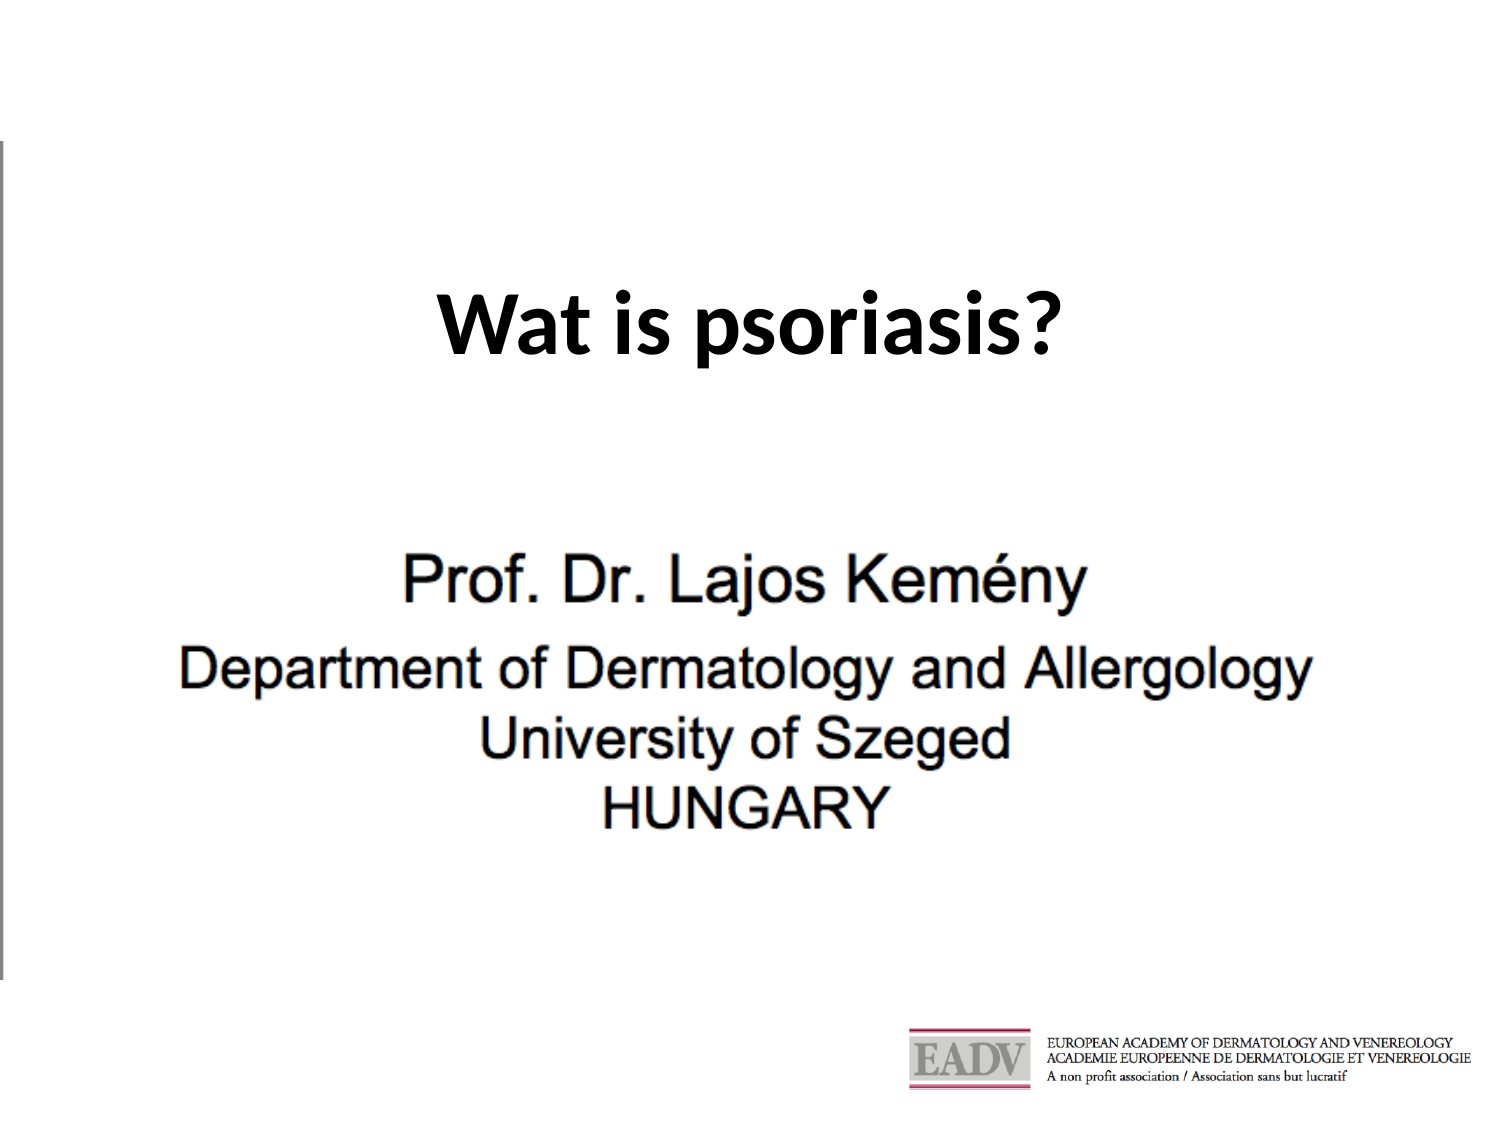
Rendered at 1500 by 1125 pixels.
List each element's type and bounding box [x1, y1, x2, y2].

picture [0, 141, 1500, 980]
picture [904, 1022, 1479, 1092]
